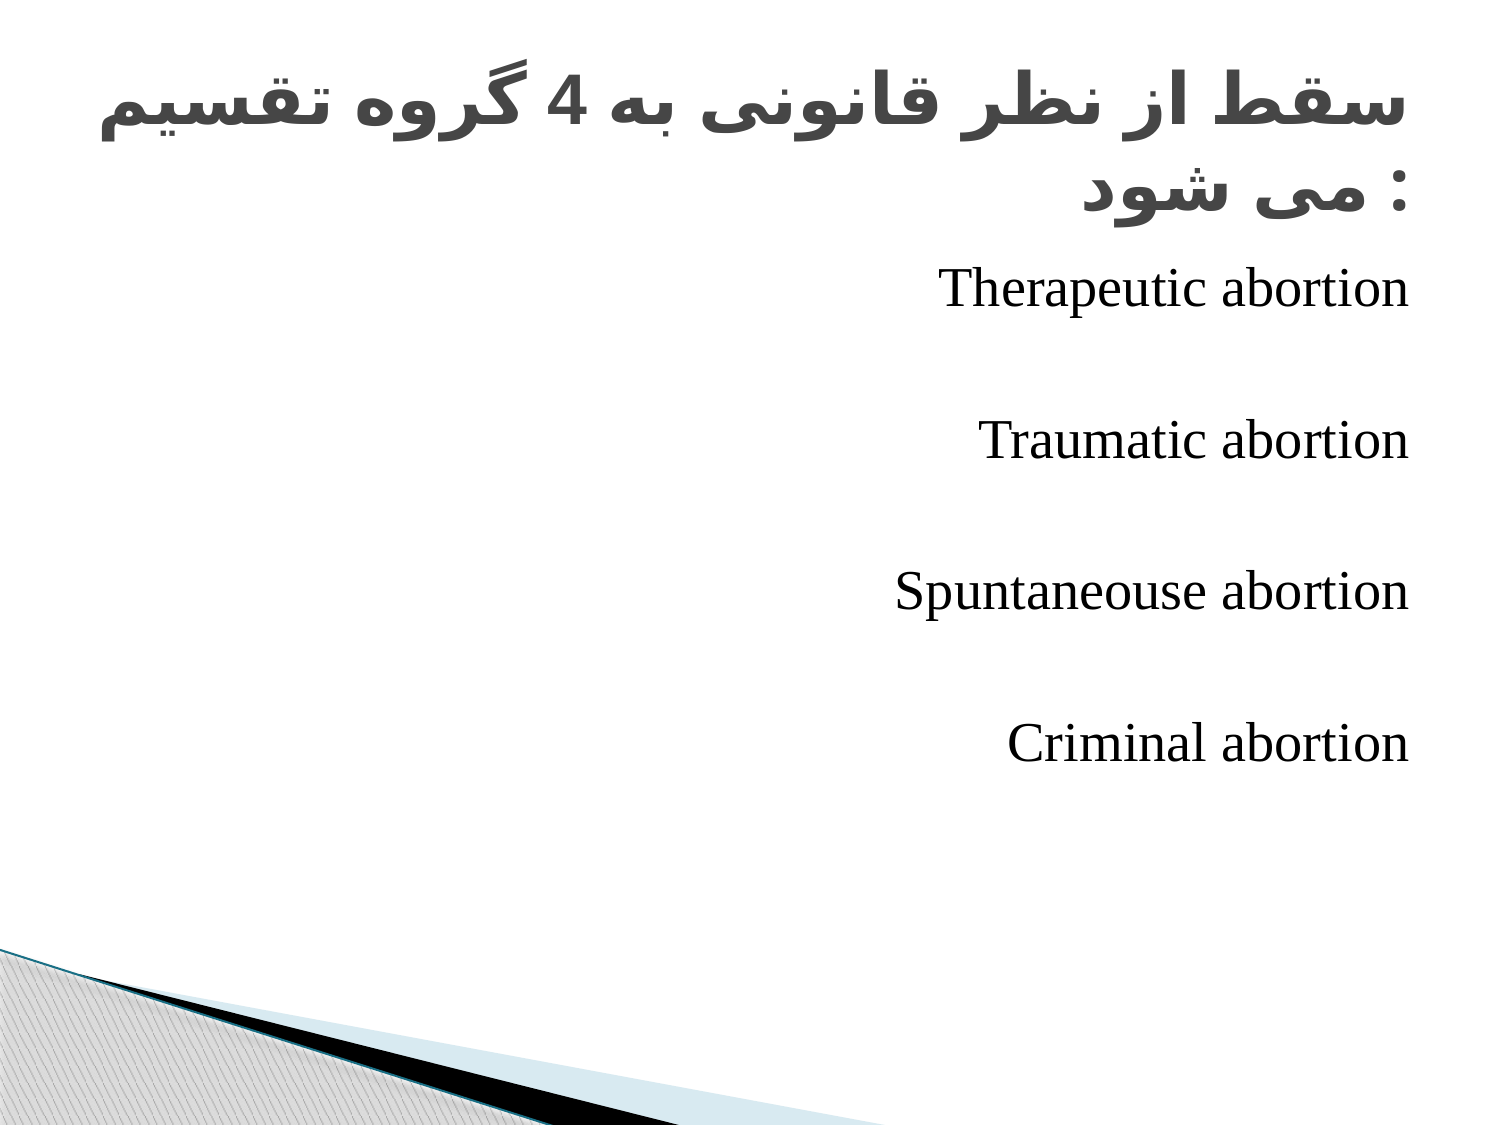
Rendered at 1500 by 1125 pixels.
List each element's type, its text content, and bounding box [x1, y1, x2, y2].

list Therapeutic abortion Traumatic abortion Spuntaneouse abortion Criminal abortion [75, 243, 1425, 986]
title سقط از نظر قانونی به 4 گروه تقسیم می شود: [75, 45, 1425, 233]
